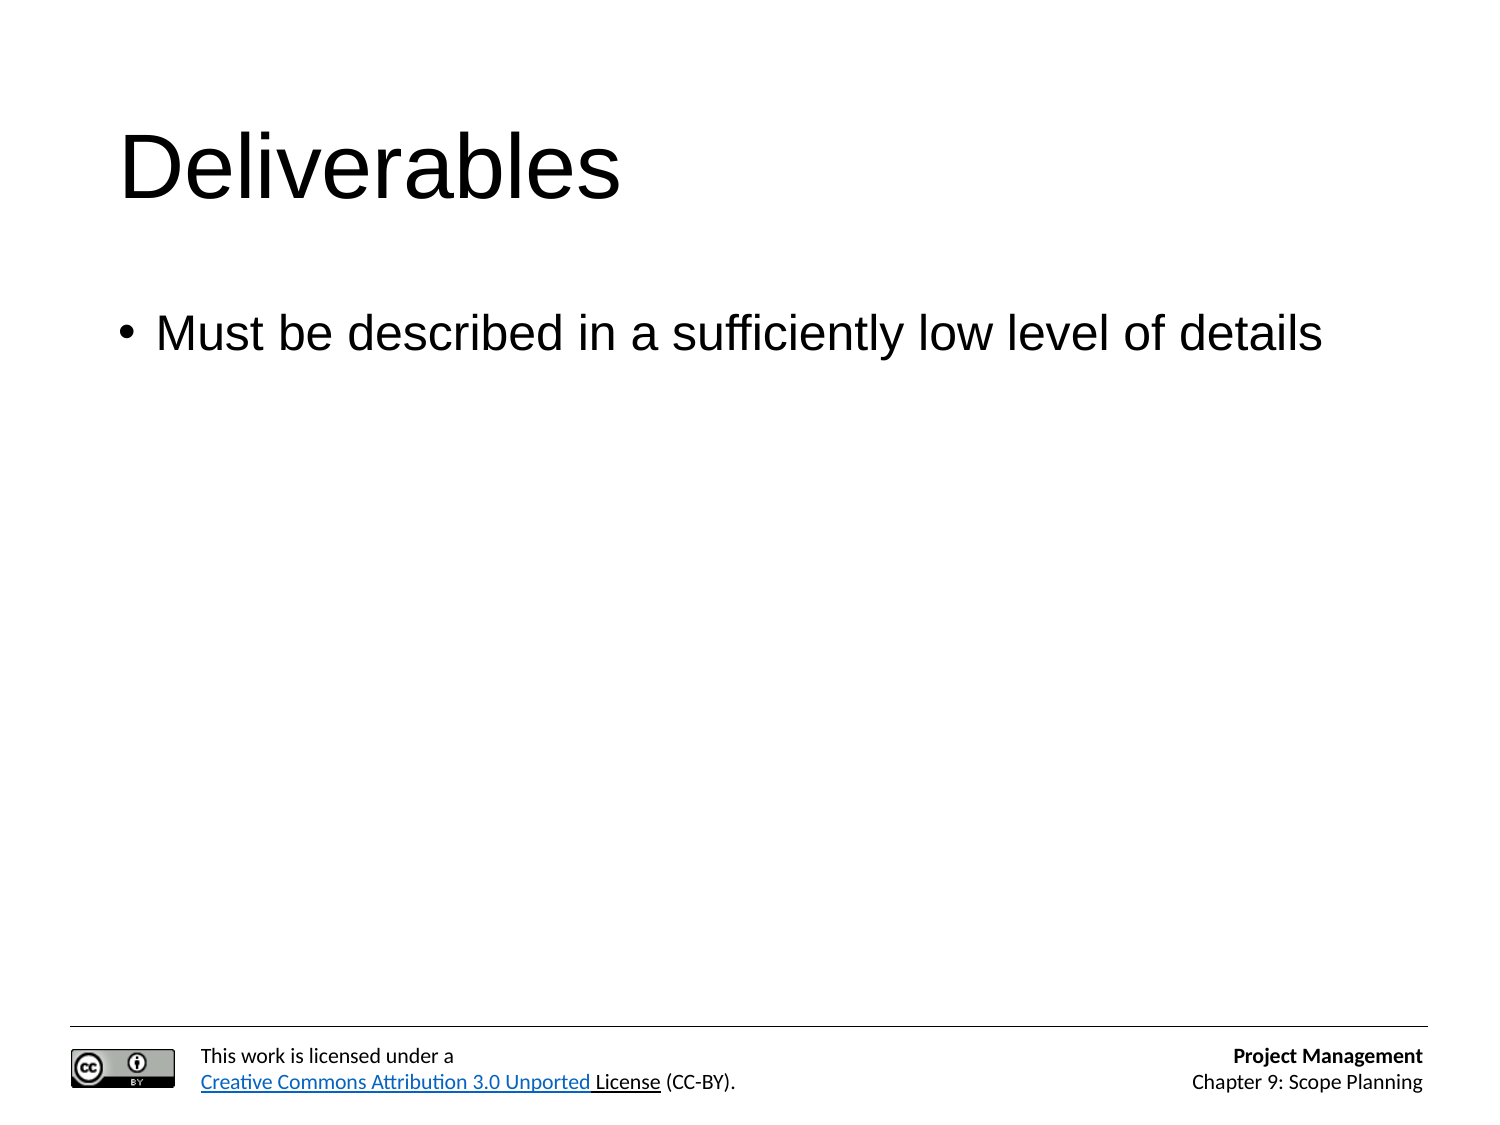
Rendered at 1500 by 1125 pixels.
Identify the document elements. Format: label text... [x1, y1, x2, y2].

title Deliverables [103, 59, 1397, 278]
picture [71, 1049, 175, 1088]
list Must be described in a sufficiently low level of details [103, 299, 1397, 1014]
